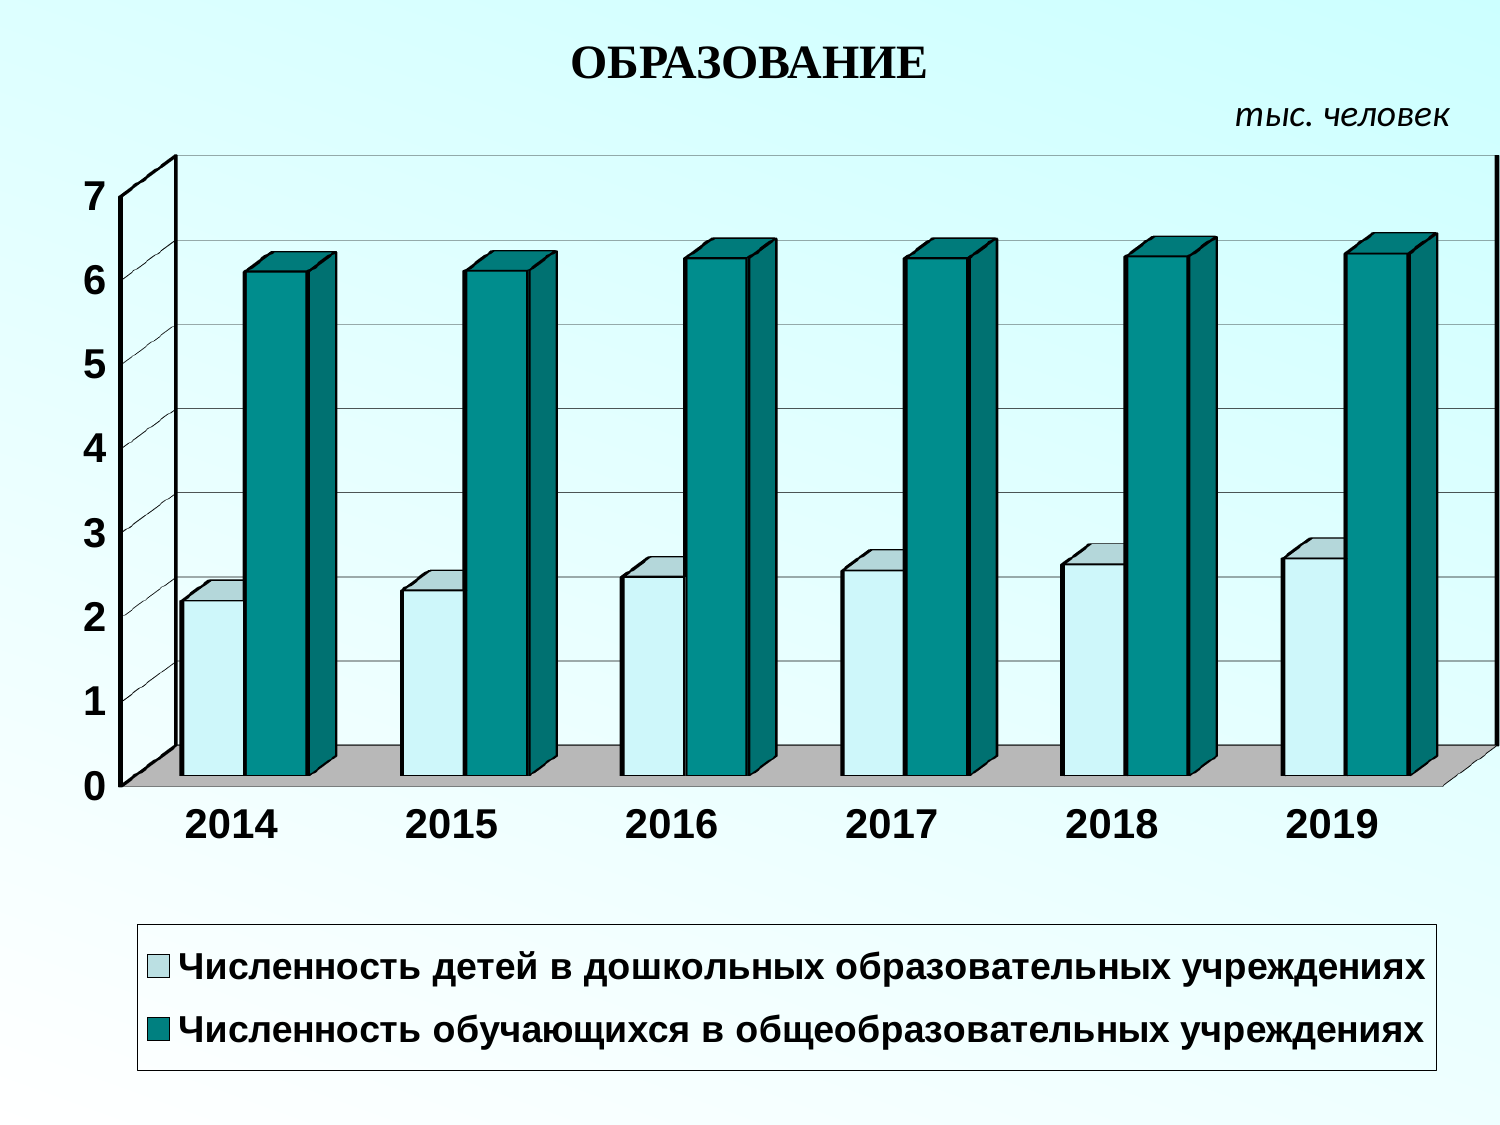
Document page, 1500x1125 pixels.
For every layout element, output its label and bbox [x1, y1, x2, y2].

chart [0, 0, 1500, 1125]
